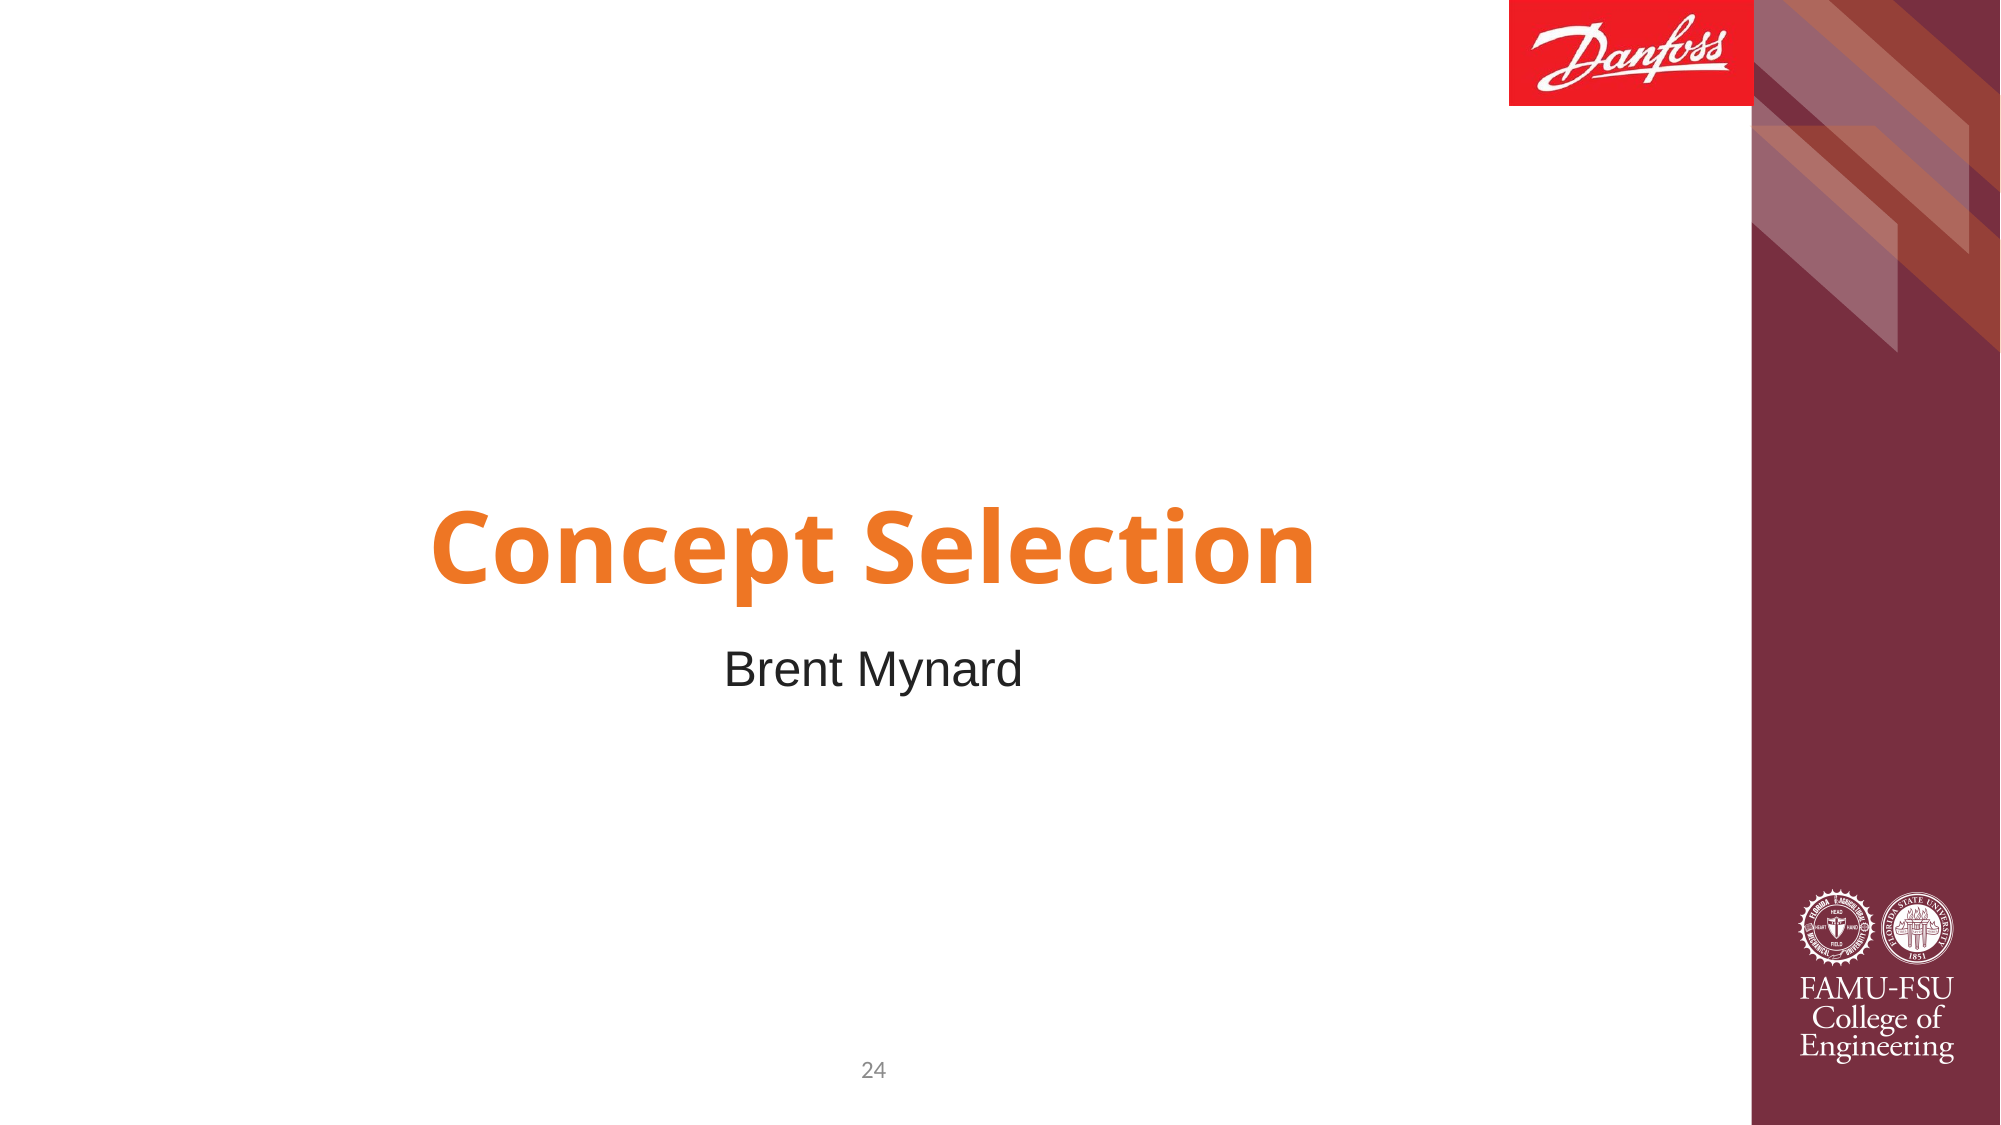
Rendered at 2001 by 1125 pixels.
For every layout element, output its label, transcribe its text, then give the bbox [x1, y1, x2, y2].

slide_number 24 [813, 1046, 934, 1092]
picture [1798, 889, 1954, 1064]
list Brent Mynard [87, 636, 1660, 999]
picture [1509, 0, 1754, 106]
title Concept Selection [87, 280, 1660, 605]
